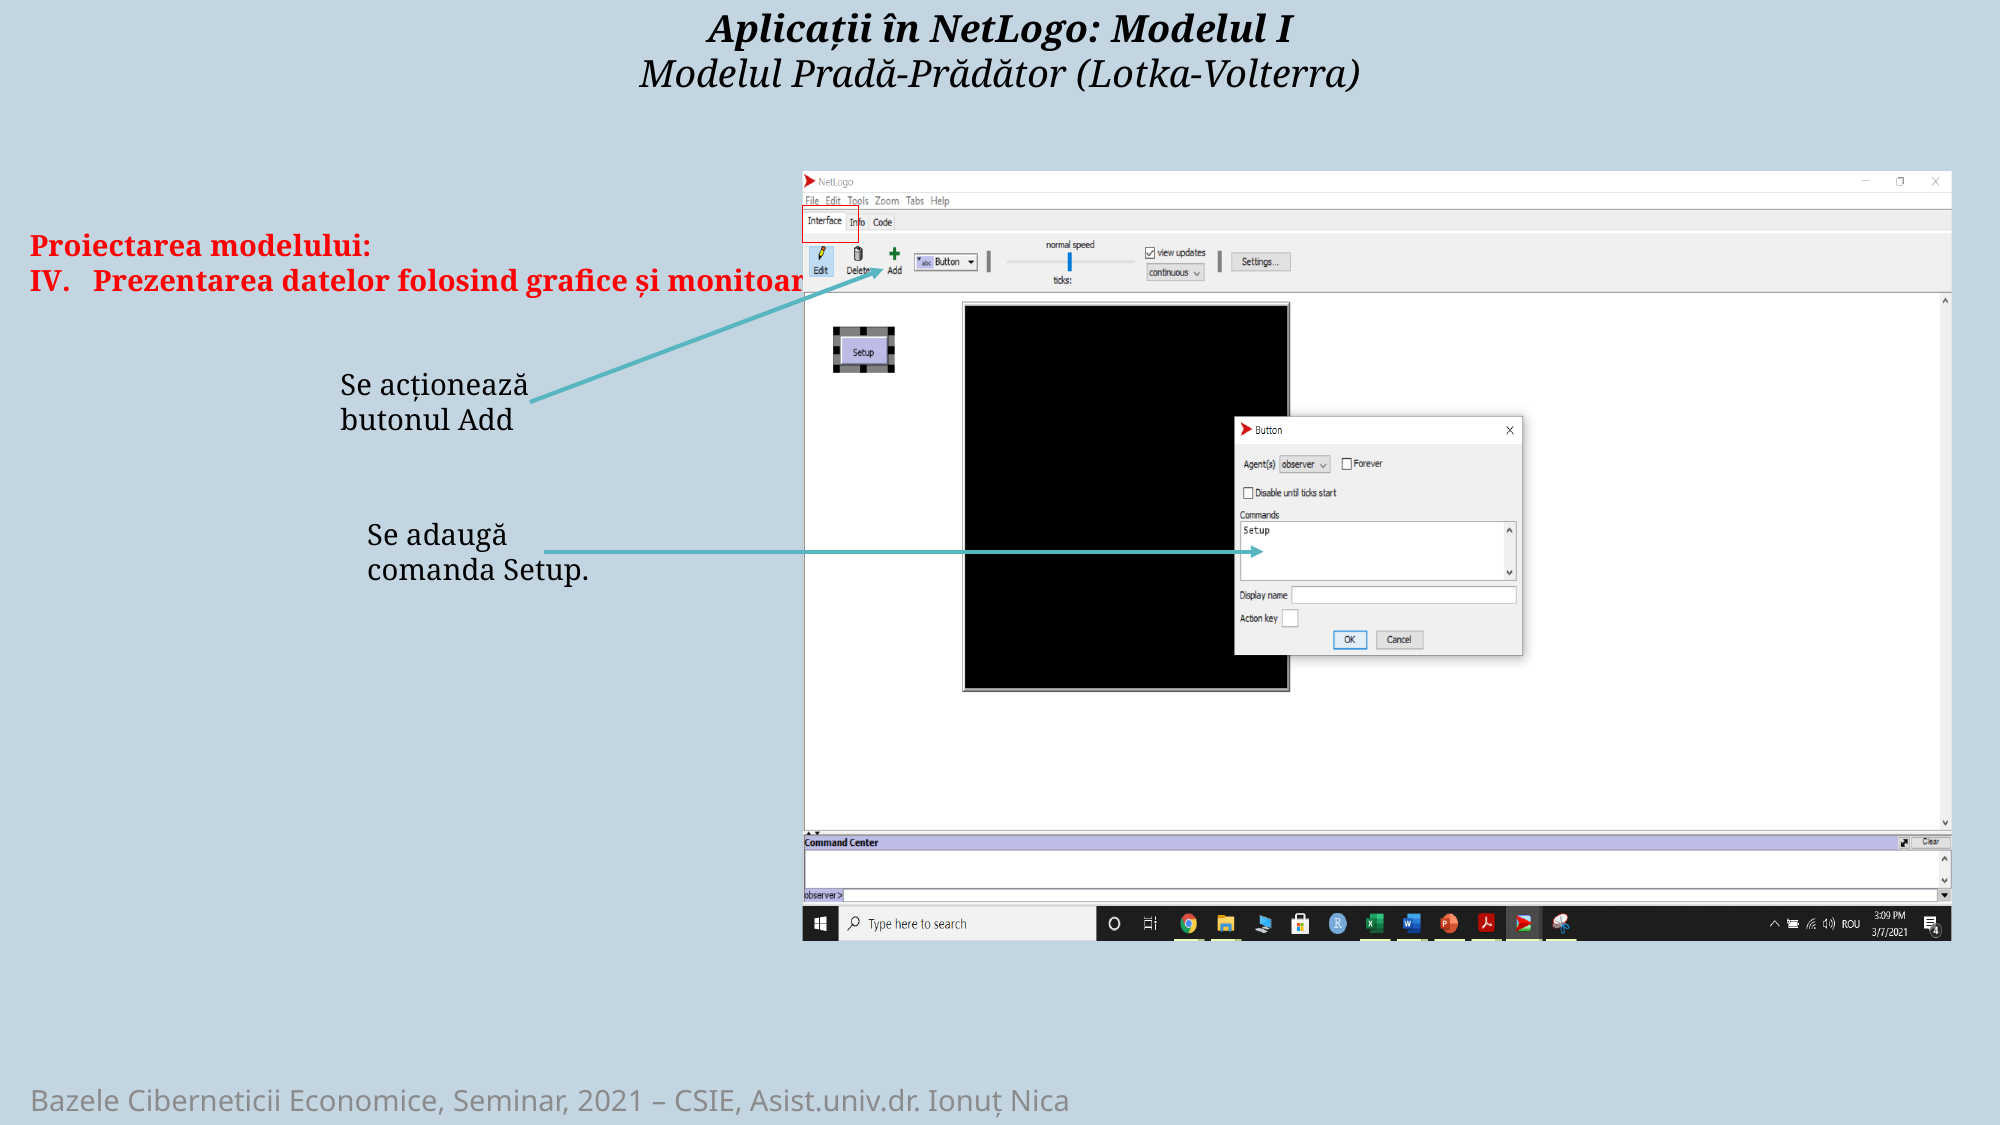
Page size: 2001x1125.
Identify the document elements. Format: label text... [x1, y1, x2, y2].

text_box Aplicații în NetLogo: Modelul I Modelul Pradă-Prădător (Lotka-Volterra) [624, 0, 1375, 103]
text_box Se adaugă comanda Setup. [352, 508, 625, 594]
picture [802, 171, 1952, 941]
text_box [529, 268, 884, 403]
text_box Se acționează butonul Add [325, 359, 599, 444]
footer Bazele Ciberneticii Economice, Seminar, 2021 – CSIE, Asist.univ.dr. Ionuț Nica [15, 1073, 1753, 1125]
text_box Proiectarea modelului: IV. Prezentarea datelor folosind grafice și monitoare [15, 184, 802, 445]
